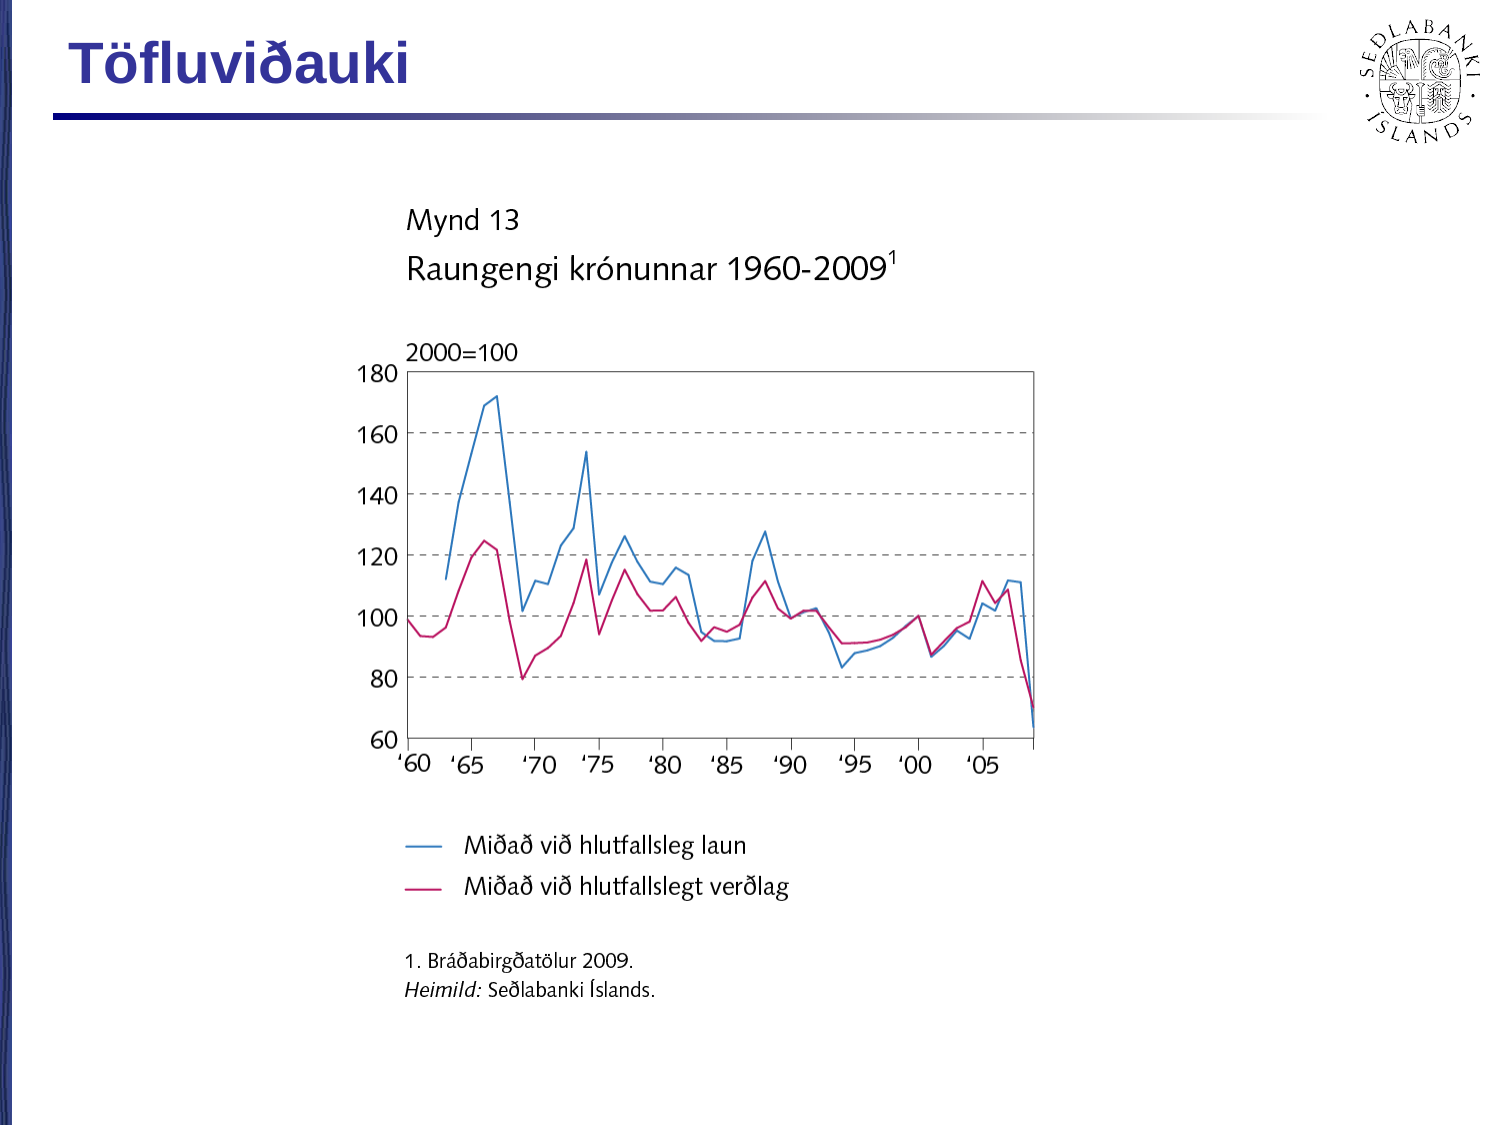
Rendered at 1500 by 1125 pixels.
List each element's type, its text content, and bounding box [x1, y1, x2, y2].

picture [1357, 18, 1482, 149]
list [355, 206, 1157, 1002]
title Töfluviðauki [52, 10, 1330, 111]
picture [0, 0, 12, 1125]
